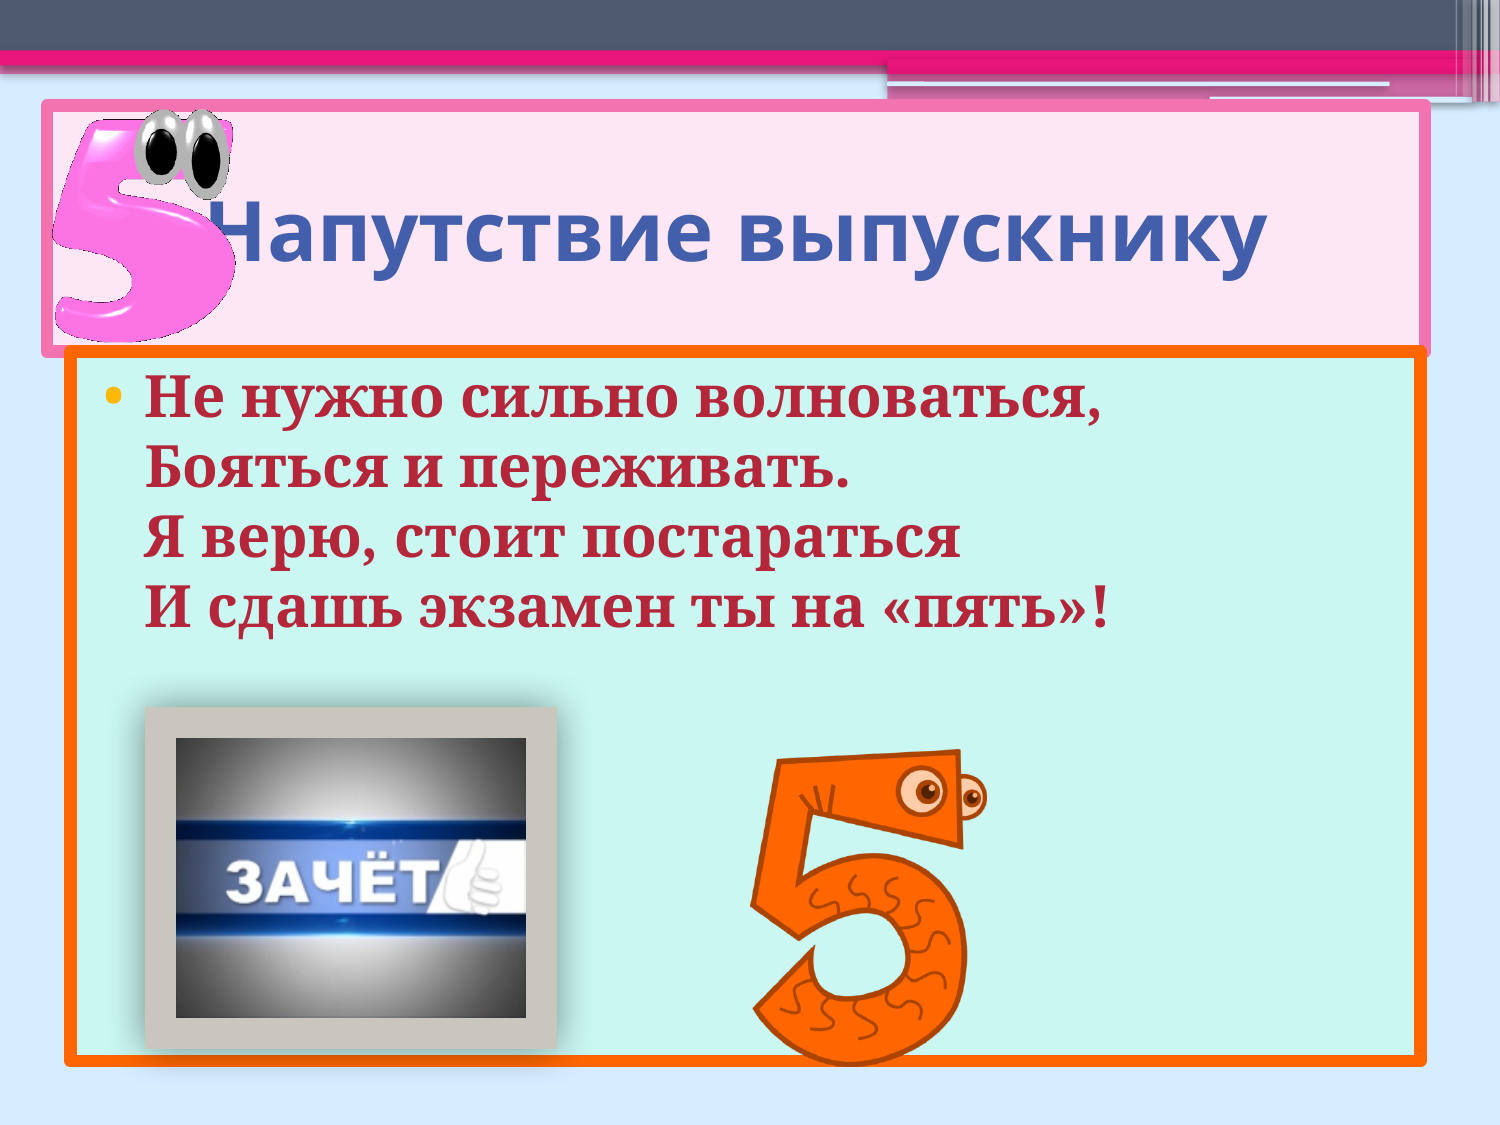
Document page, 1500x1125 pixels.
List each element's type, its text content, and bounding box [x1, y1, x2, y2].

picture [749, 749, 987, 1067]
picture [175, 737, 526, 1019]
picture [46, 105, 241, 352]
title Напутствие выпускнику [242, 105, 1425, 352]
list Не нужно сильно волноваться, Бояться и переживать. Я верю, стоит постараться И сдашь экзамен ты на «пять»! [70, 351, 1421, 1061]
